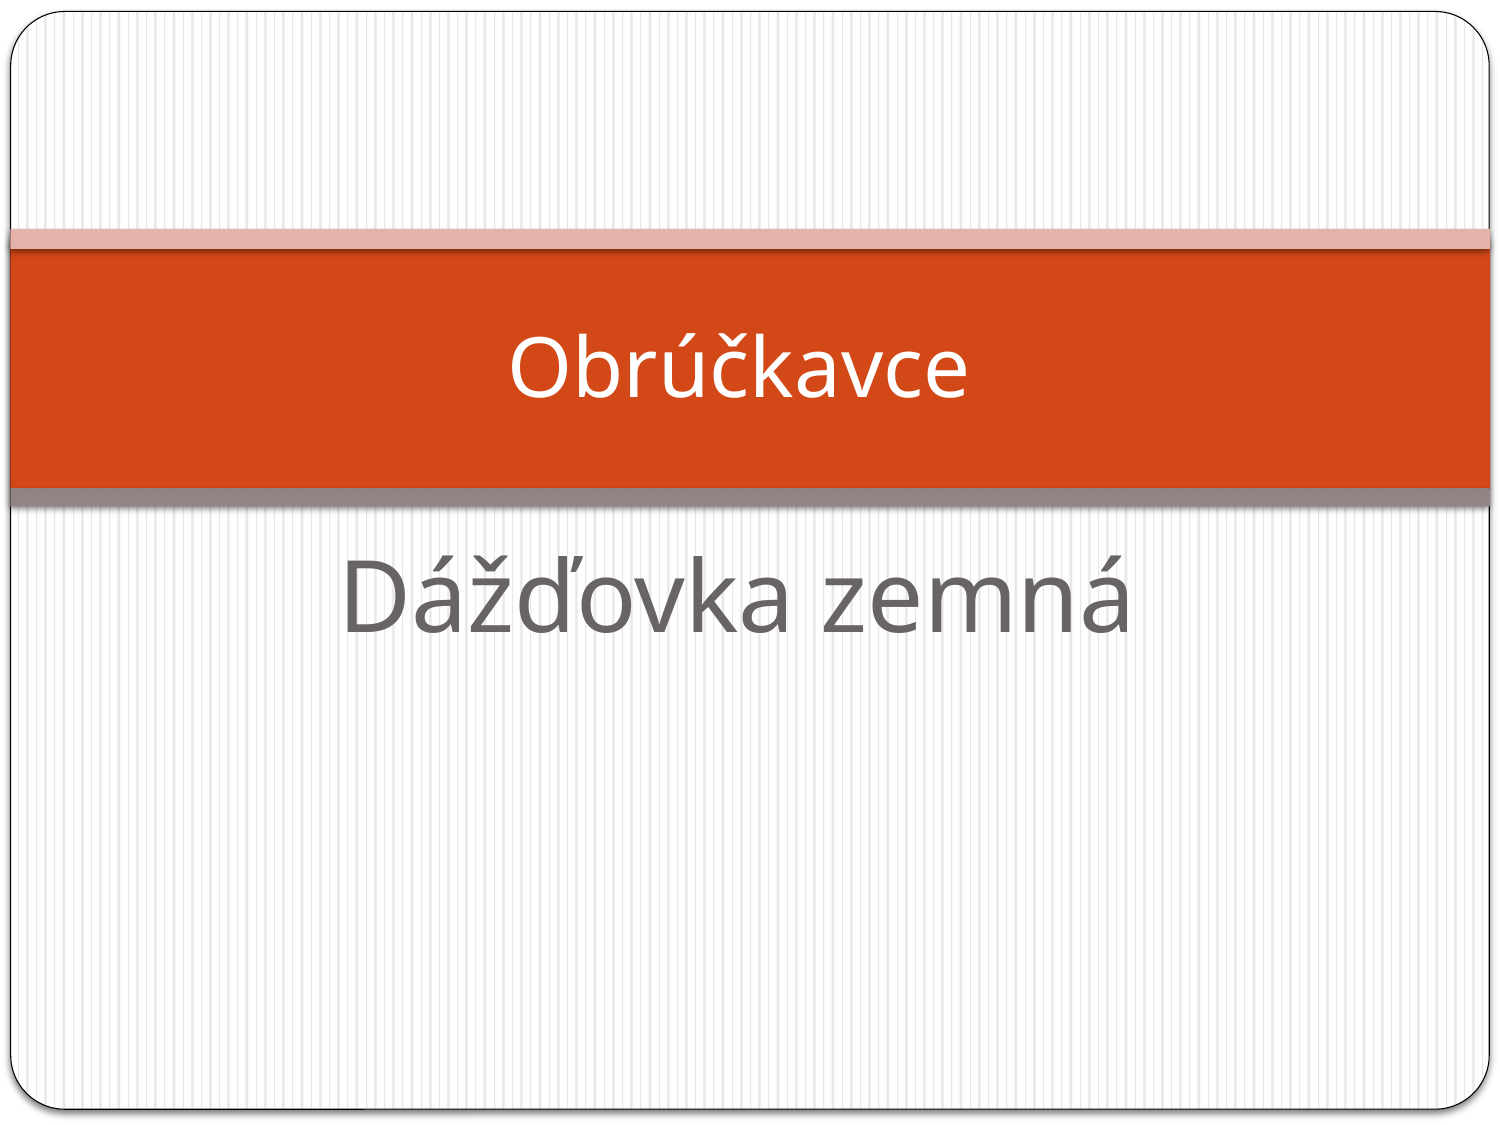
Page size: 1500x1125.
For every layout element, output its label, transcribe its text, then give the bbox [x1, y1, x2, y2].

subtitle Dážďovka zemná [212, 525, 1263, 788]
title Obrúčkavce [75, 247, 1425, 489]
